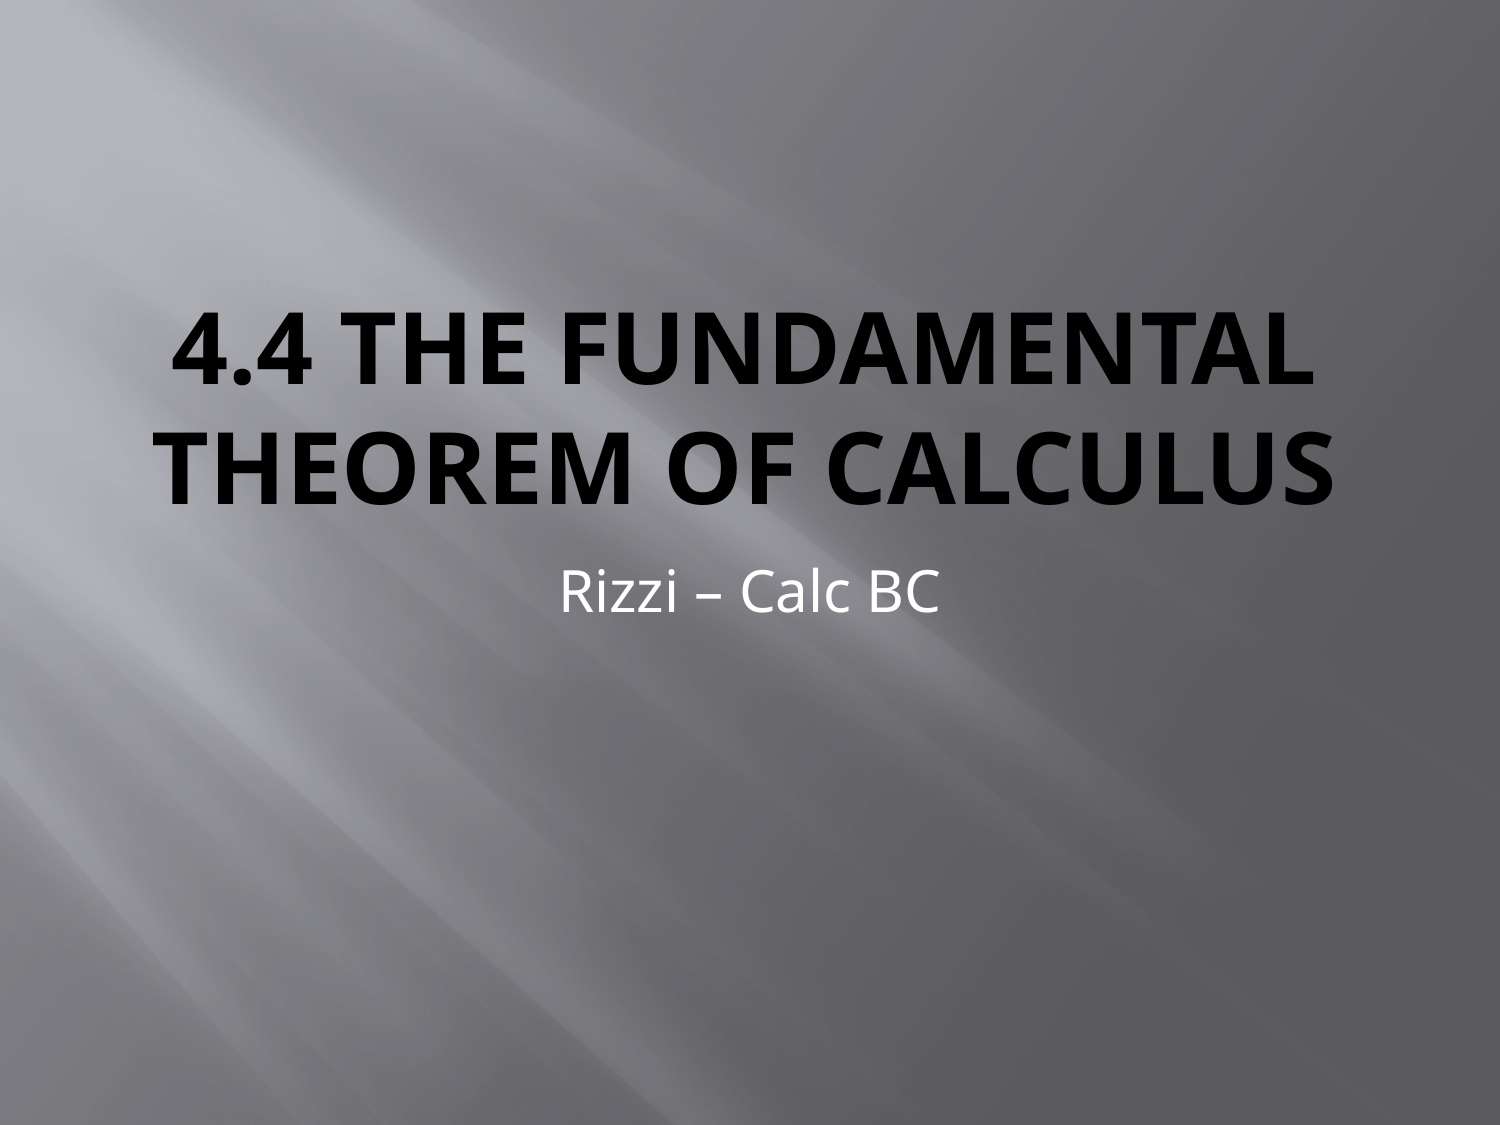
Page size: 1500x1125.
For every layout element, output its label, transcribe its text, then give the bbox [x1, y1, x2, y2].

title 4.4 The Fundamental Theorem of Calculus [69, 224, 1420, 525]
subtitle Rizzi – Calc BC [225, 546, 1275, 834]
